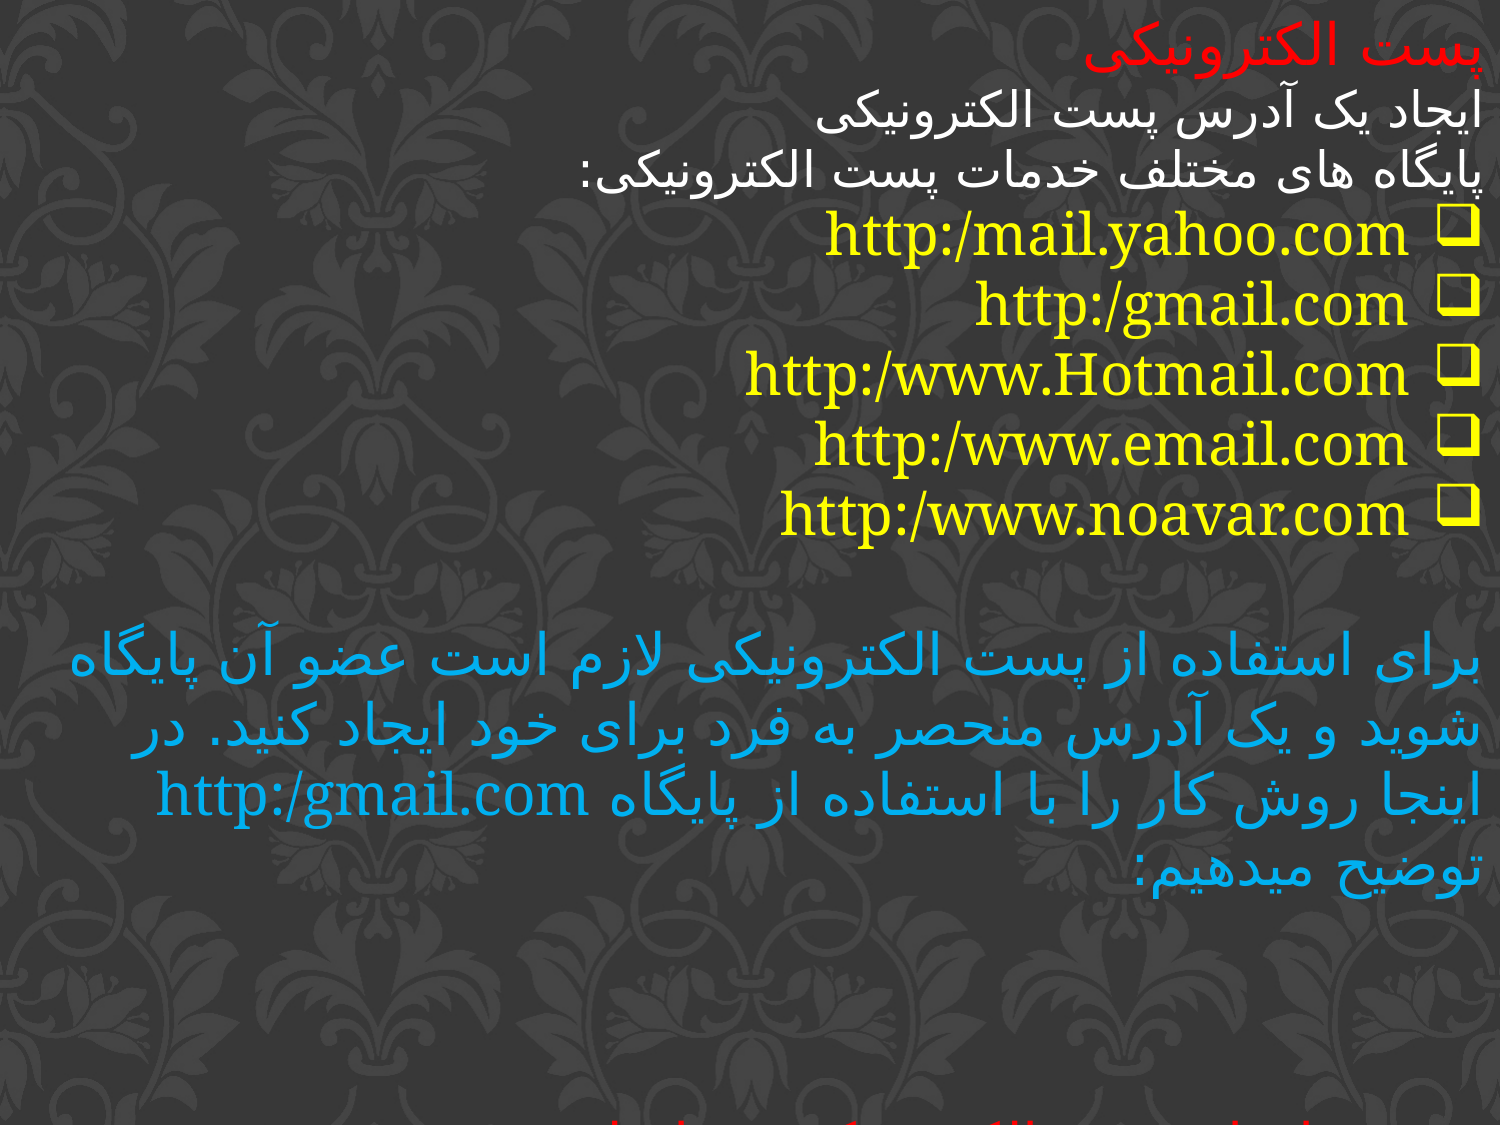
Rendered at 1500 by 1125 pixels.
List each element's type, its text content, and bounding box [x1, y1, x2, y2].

text_box پست الکترونیکی ایجاد یک آدرس پست الکترونیکی پایگاه های مختلف خدمات پست الکترونیکی: http:/mail.yahoo.com http:/gmail.com http:/www.Hotmail.com http:/www.email.com http:/www.noavar.com برای استفاده از پست الکترونیکی لازم است عضو آن پایگاه شوید و یک آدرس منحصر به فرد برای خود ایجاد کنید. در اینجا روش کار را با استفاده از پایگاه http:/gmail.com توضیح میدهیم: توضیح ایجاد پست الکترونیکی در اسلید بعدی... [0, 0, 1500, 1125]
